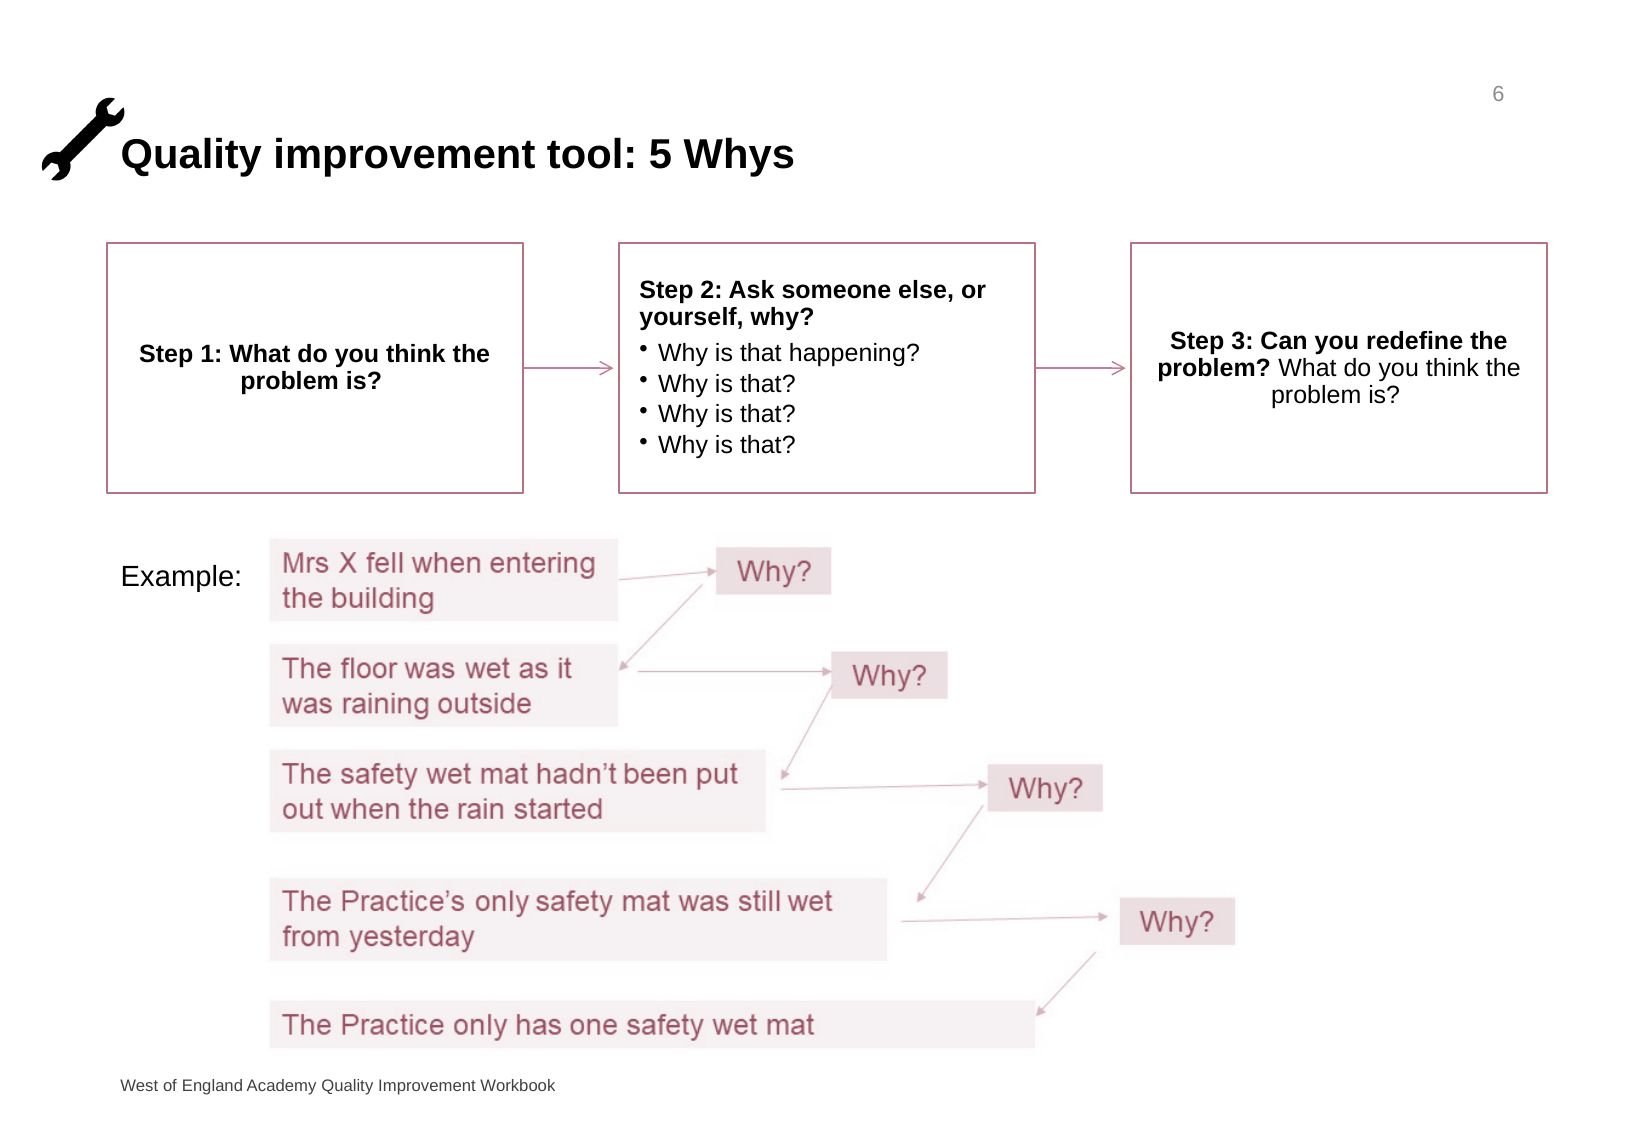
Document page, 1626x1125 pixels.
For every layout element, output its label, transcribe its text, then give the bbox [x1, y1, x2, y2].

picture [38, 94, 128, 184]
slide_number 6 [1167, 62, 1520, 123]
list Example: [105, 553, 245, 754]
title Quality improvement tool: 5 Whys [105, 125, 1520, 219]
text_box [105, 219, 1549, 518]
footer West of England Academy Quality Improvement Workbook [105, 1042, 1116, 1103]
picture [245, 518, 1297, 1076]
